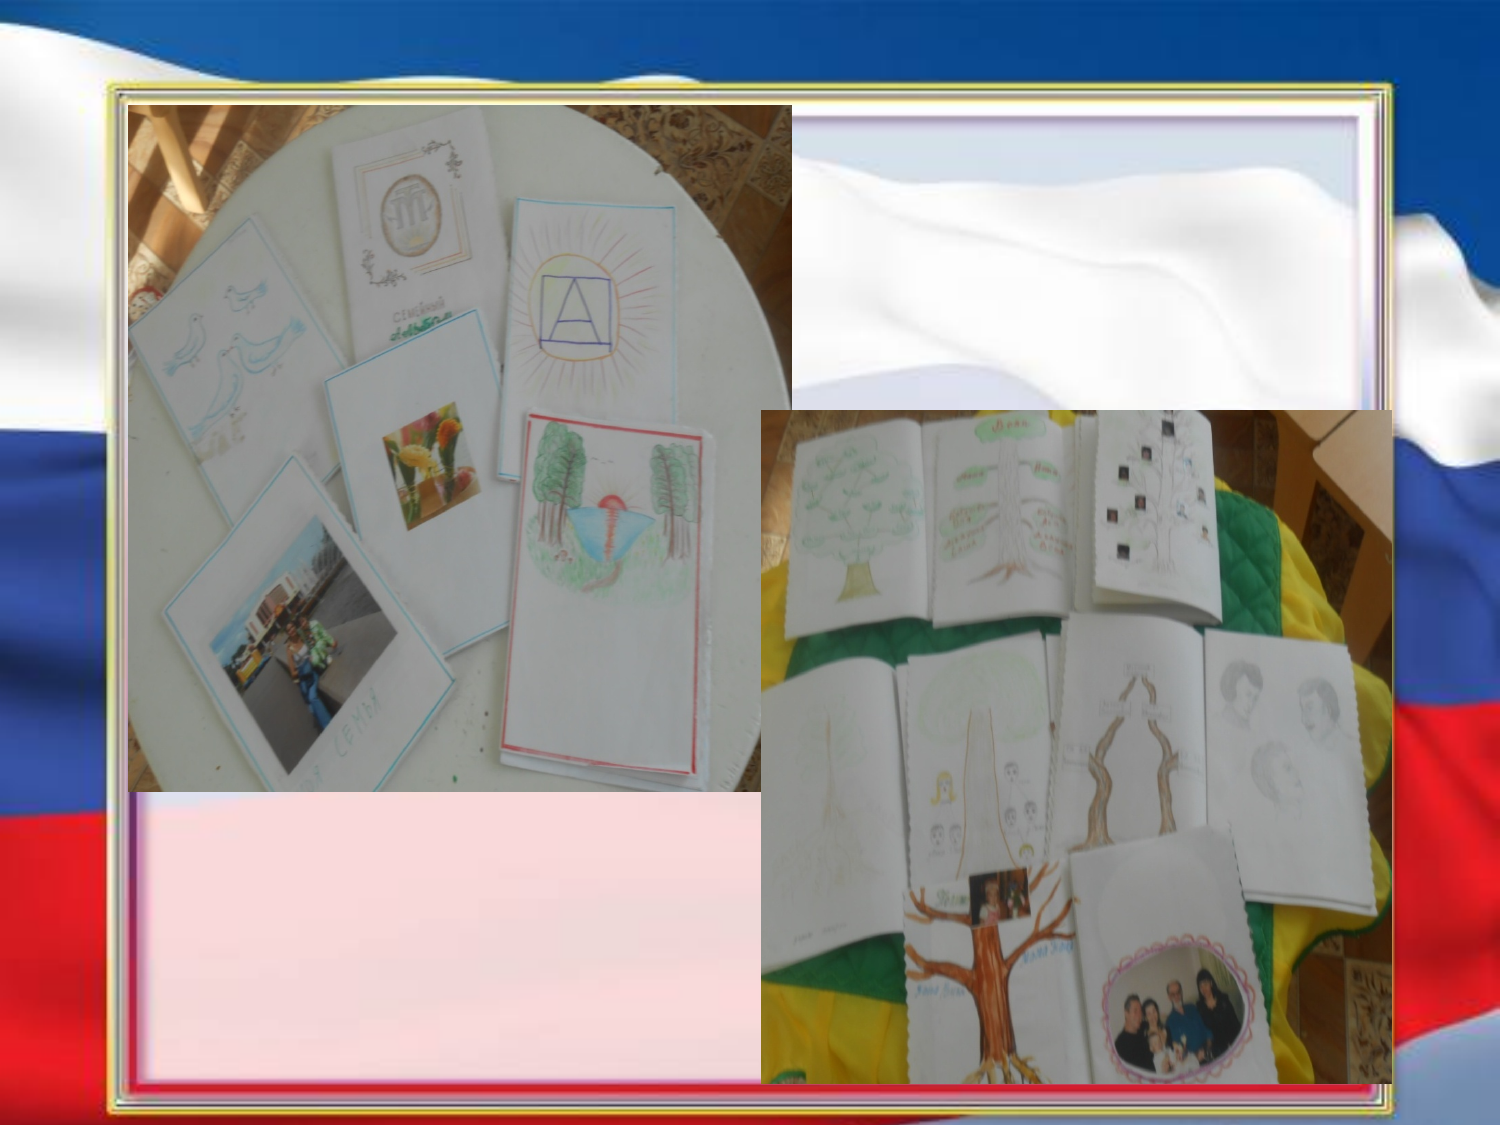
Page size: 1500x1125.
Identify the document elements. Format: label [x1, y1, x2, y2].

list [128, 105, 792, 792]
picture [0, 0, 1500, 1125]
